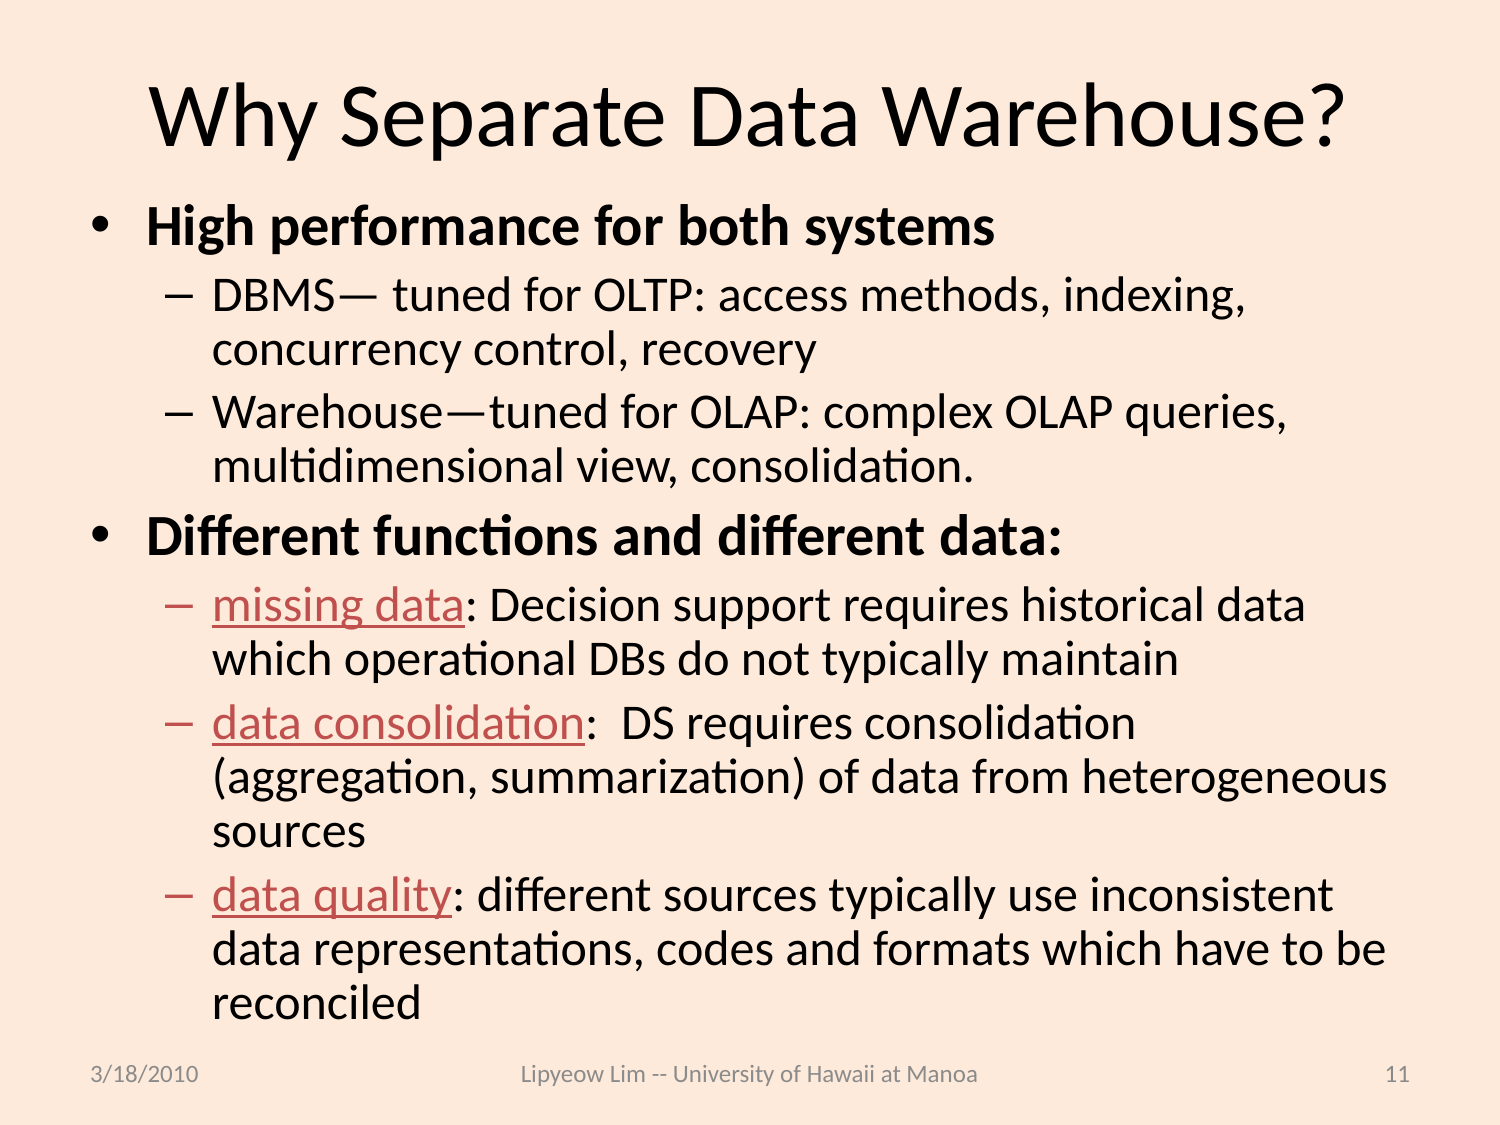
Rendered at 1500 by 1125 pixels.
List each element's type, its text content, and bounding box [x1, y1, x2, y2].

list High performance for both systems DBMS— tuned for OLTP: access methods, indexing, concurrency control, recovery Warehouse—tuned for OLAP: complex OLAP queries, multidimensional view, consolidation. Different functions and different data: missing data: Decision support requires historical data which operational DBs do not typically maintain data consolidation: DS requires consolidation (aggregation, summarization) of data from heterogeneous sources data quality: different sources typically use inconsistent data representations, codes and formats which have to be reconciled [74, 187, 1426, 1006]
slide_number 11 [1074, 1042, 1425, 1103]
footer Lipyeow Lim -- University of Hawaii at Manoa [450, 1042, 1050, 1103]
title Why Separate Data Warehouse? [74, 44, 1426, 176]
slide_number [75, 1042, 425, 1103]
